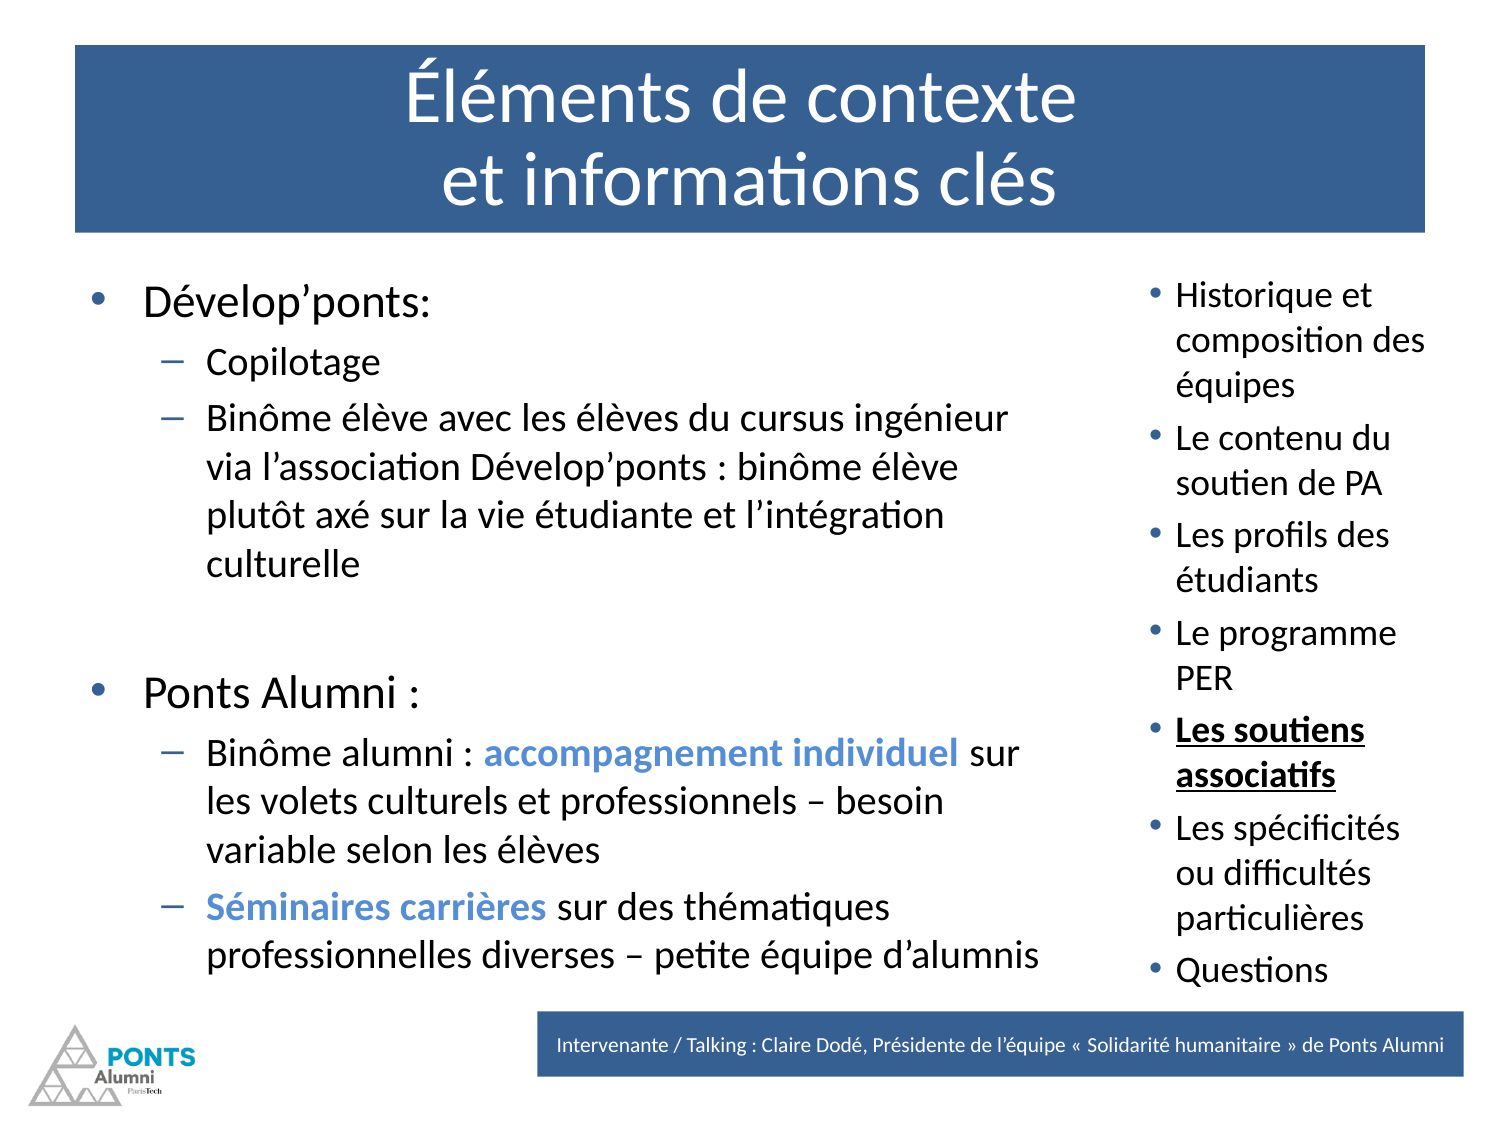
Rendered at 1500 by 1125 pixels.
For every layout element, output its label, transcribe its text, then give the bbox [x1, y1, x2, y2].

picture [0, 1006, 216, 1125]
text_box Historique et composition des équipes Le contenu du soutien de PA Les profils des étudiants Le programme PER Les soutiens associatifs Les spécificités ou difficultés particulières Questions [1104, 262, 1459, 988]
list Dévelop’ponts: Copilotage Binôme élève avec les élèves du cursus ingénieur via l’association Dévelop’ponts : binôme élève plutôt axé sur la vie étudiante et l’intégration culturelle Ponts Alumni : Binôme alumni : accompagnement individuel sur les volets culturels et professionnels – besoin variable selon les élèves Séminaires carrières sur des thématiques professionnelles diverses – petite équipe d’alumnis [75, 262, 1058, 1005]
title Éléments de contexte et informations clés [75, 45, 1425, 233]
text_box Intervenante / Talking : Claire Dodé, Présidente de l’équipe « Solidarité humanitaire » de Ponts Alumni [537, 1011, 1464, 1077]
